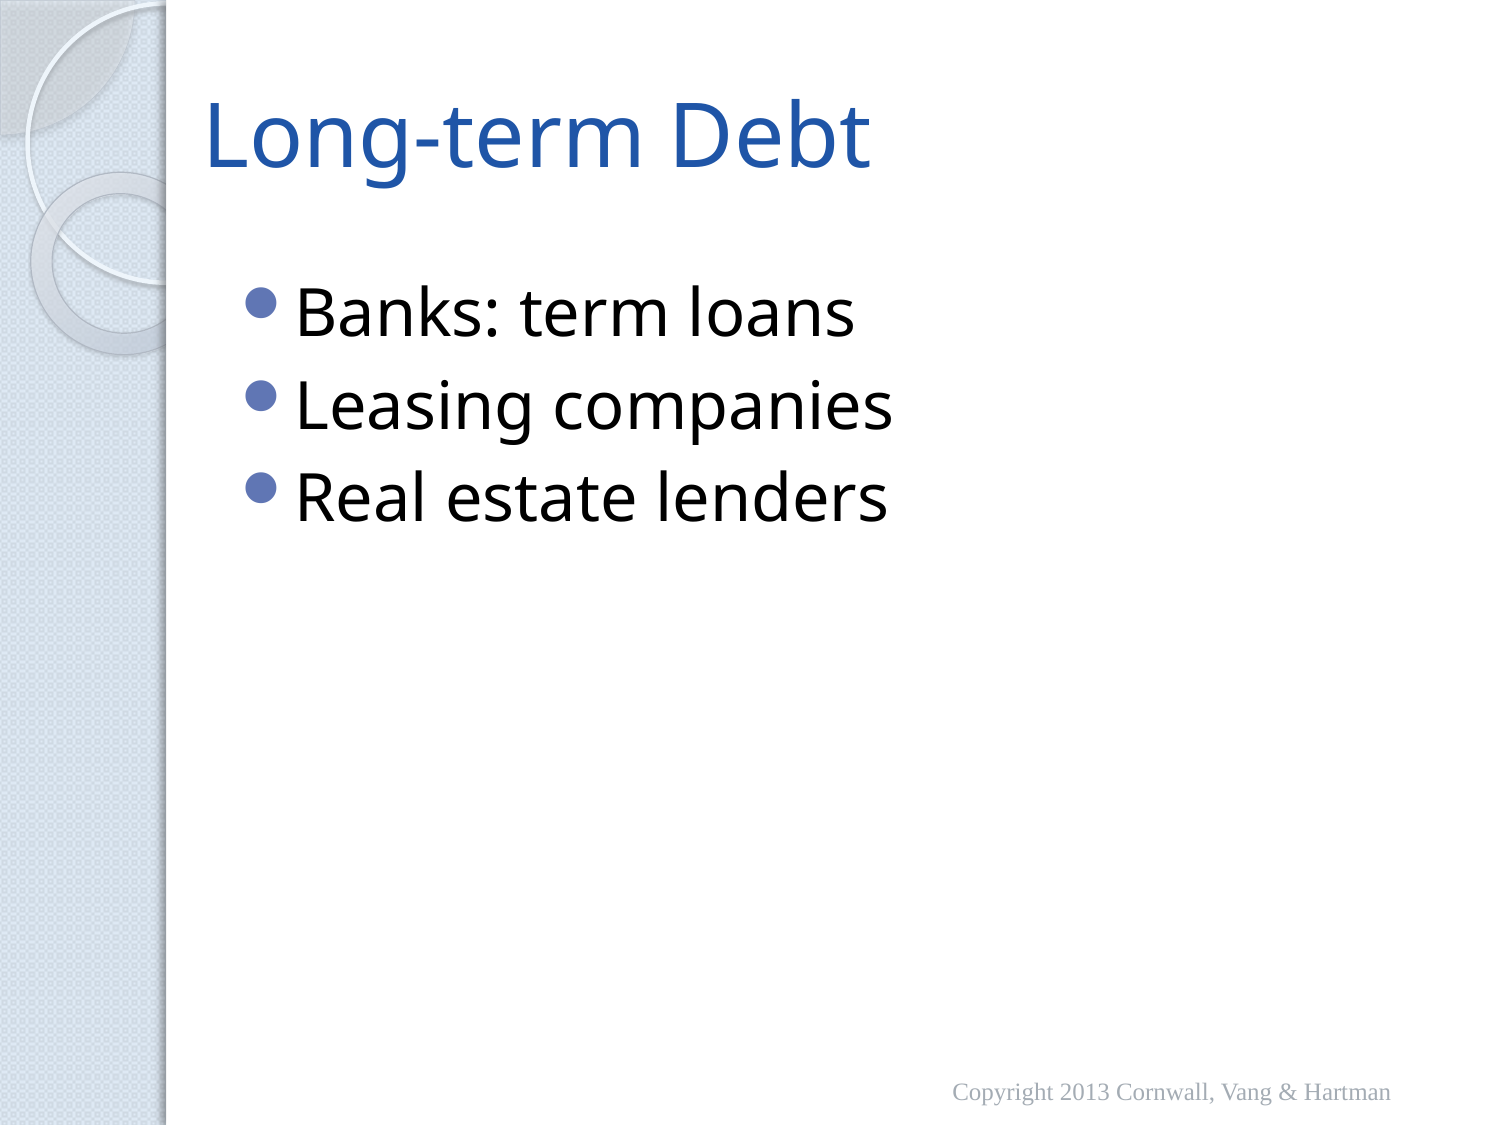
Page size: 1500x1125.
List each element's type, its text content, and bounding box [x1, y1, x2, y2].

list Banks: term loans Leasing companies Real estate lenders [212, 262, 1443, 1050]
title Long-term Debt [187, 37, 1418, 225]
footer Copyright 2013 Cornwall, Vang & Hartman [937, 1034, 1413, 1113]
